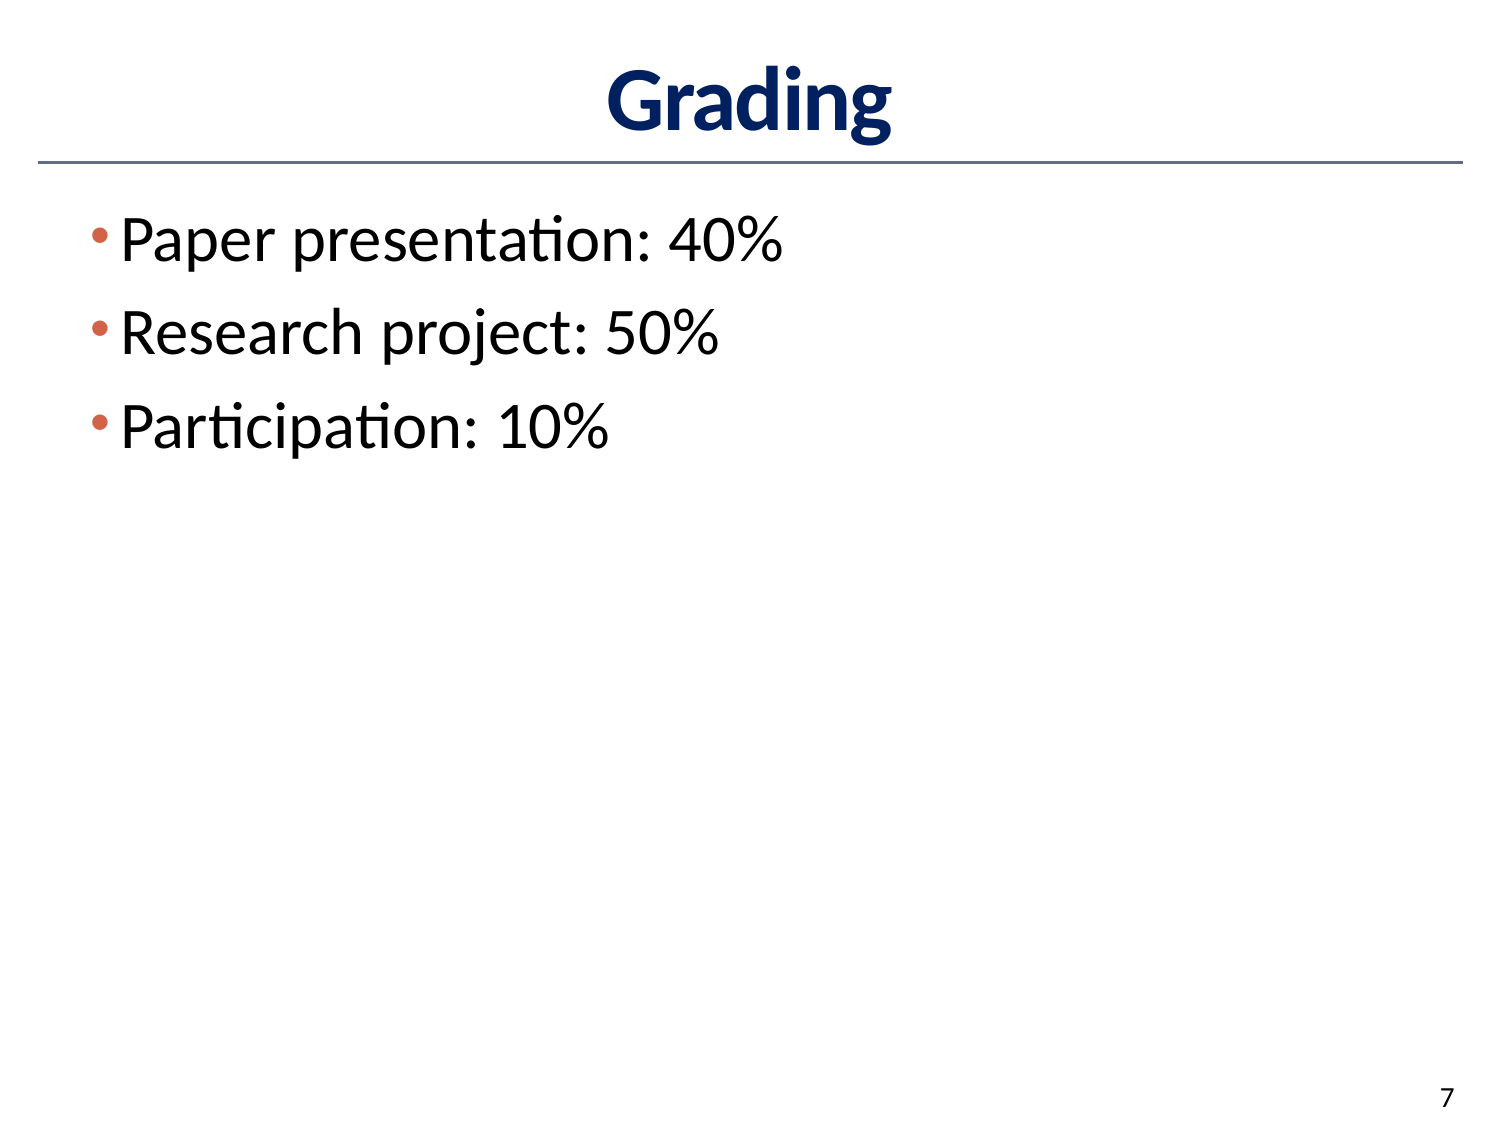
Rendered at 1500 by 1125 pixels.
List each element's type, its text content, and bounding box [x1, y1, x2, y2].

slide_number 7 [1425, 1071, 1500, 1125]
title Grading [75, 24, 1425, 163]
list Paper presentation: 40% Research project: 50% Participation: 10% [75, 187, 1425, 1063]
